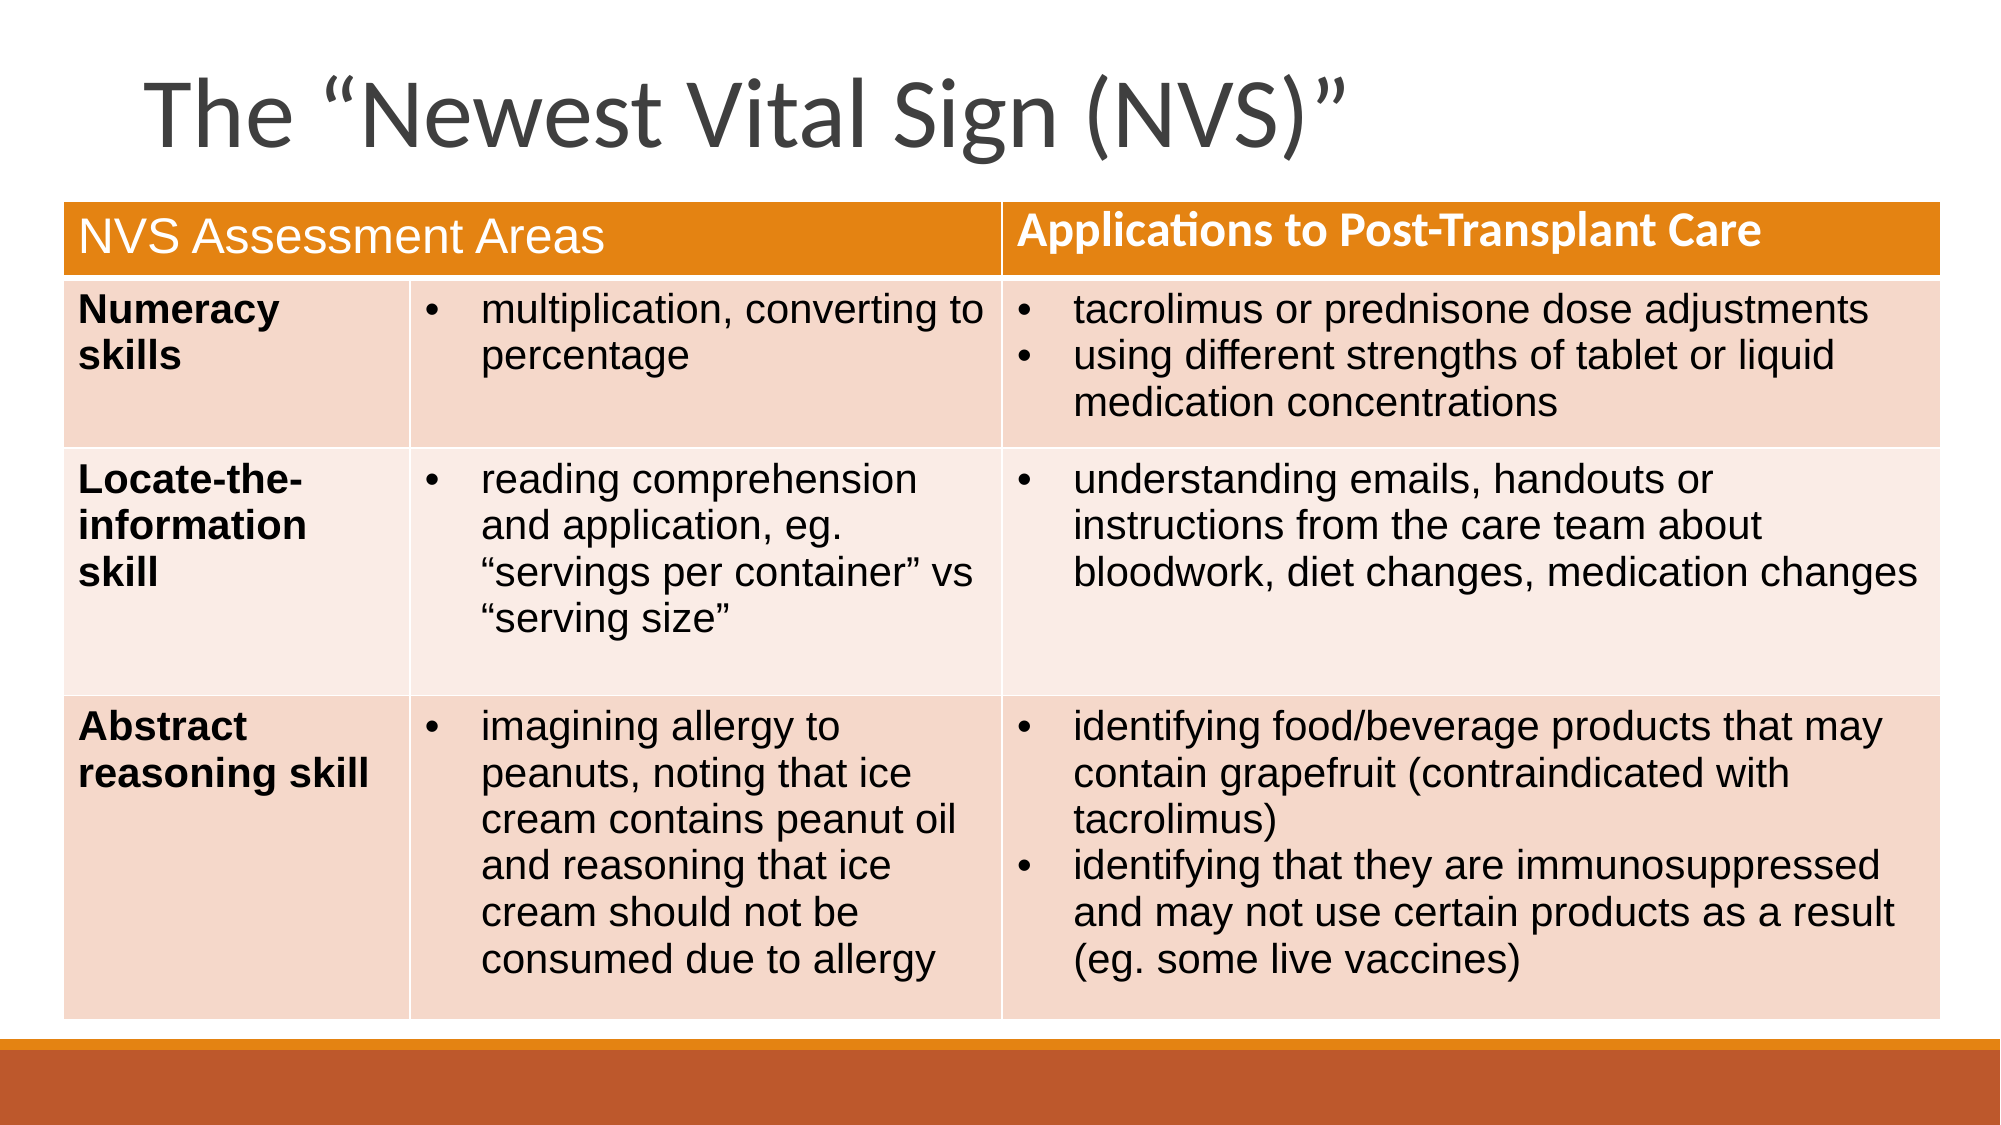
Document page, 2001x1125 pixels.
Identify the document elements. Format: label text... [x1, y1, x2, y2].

table_cell Abstract reasoning skill [64, 696, 409, 1019]
title The “Newest Vital Sign (NVS)” [128, 22, 1779, 176]
table_cell understanding emails, handouts or instructions from the care team about bloodwork, diet changes, medication changes [1003, 449, 1940, 695]
table_cell identifying food/beverage products that may contain grapefruit (contraindicated with tacrolimus) identifying that they are immunosuppressed and may not use certain products as a result (eg. some live vaccines) [1003, 696, 1940, 1019]
table_cell multiplication, converting to percentage [411, 281, 1001, 447]
table_cell reading comprehension and application, eg. “servings per container” vs “serving size” [411, 449, 1001, 695]
table_cell Locate-the-information skill [64, 449, 409, 695]
table_header NVS Assessment Areas [64, 202, 1001, 275]
table_cell Numeracy skills [64, 281, 409, 447]
table_cell tacrolimus or prednisone dose adjustments using different strengths of tablet or liquid medication concentrations [1003, 281, 1940, 447]
table_cell imagining allergy to peanuts, noting that ice cream contains peanut oil and reasoning that ice cream should not be consumed due to allergy [411, 696, 1001, 1019]
table_header Applications to Post-Transplant Care [1003, 202, 1940, 275]
